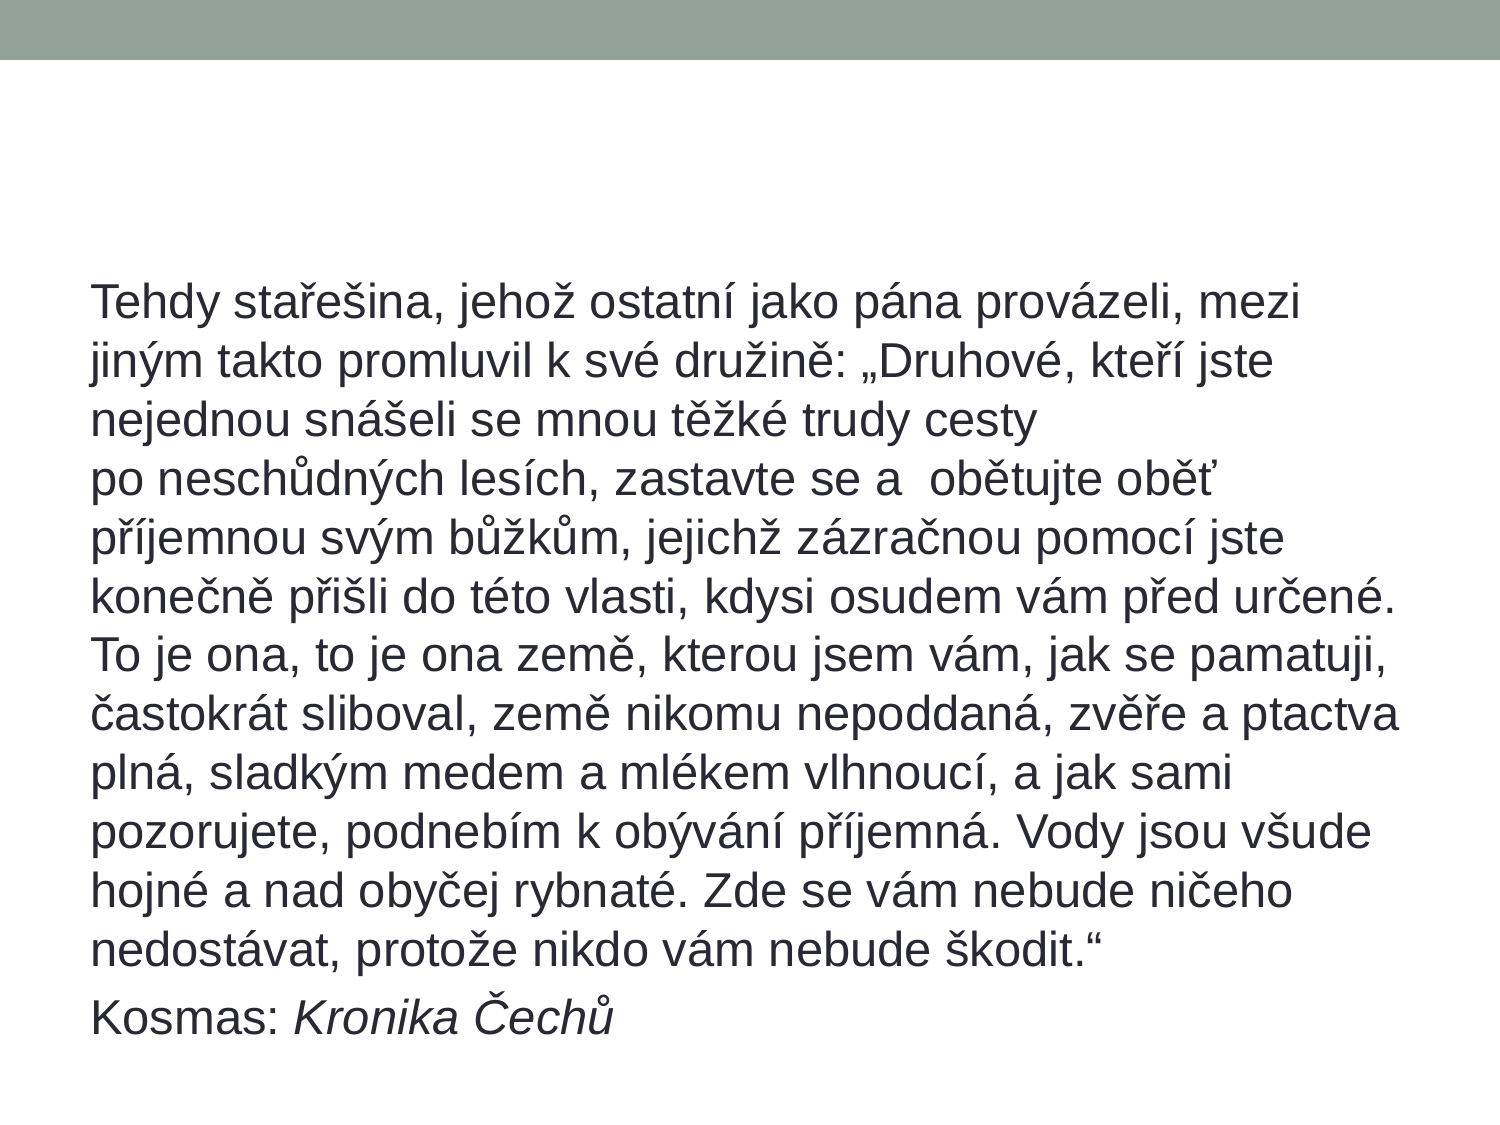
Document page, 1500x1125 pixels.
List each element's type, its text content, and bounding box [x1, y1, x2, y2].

list Tehdy stařešina, jehož ostatní jako pána provázeli, mezi jiným takto promluvil k své družině: „Druhové, kteří jste nejednou snášeli se mnou těžké trudy cesty po neschůdných lesích, zastavte se a obětujte oběť příjemnou svým bůžkům, jejichž zázračnou pomocí jste konečně přišli do této vlasti, kdysi osudem vám před určené. To je ona, to je ona země, kterou jsem vám, jak se pamatuji, častokrát sliboval, země nikomu nepoddaná, zvěře a ptactva plná, sladkým medem a mlékem vlhnoucí, a jak sami pozorujete, podnebím k obývání příjemná. Vody jsou všude hojné a nad obyčej rybnaté. Zde se vám nebude ničeho nedostávat, protože nikdo vám nebude škodit.“ Kosmas: Kronika Čechů [75, 262, 1425, 1063]
